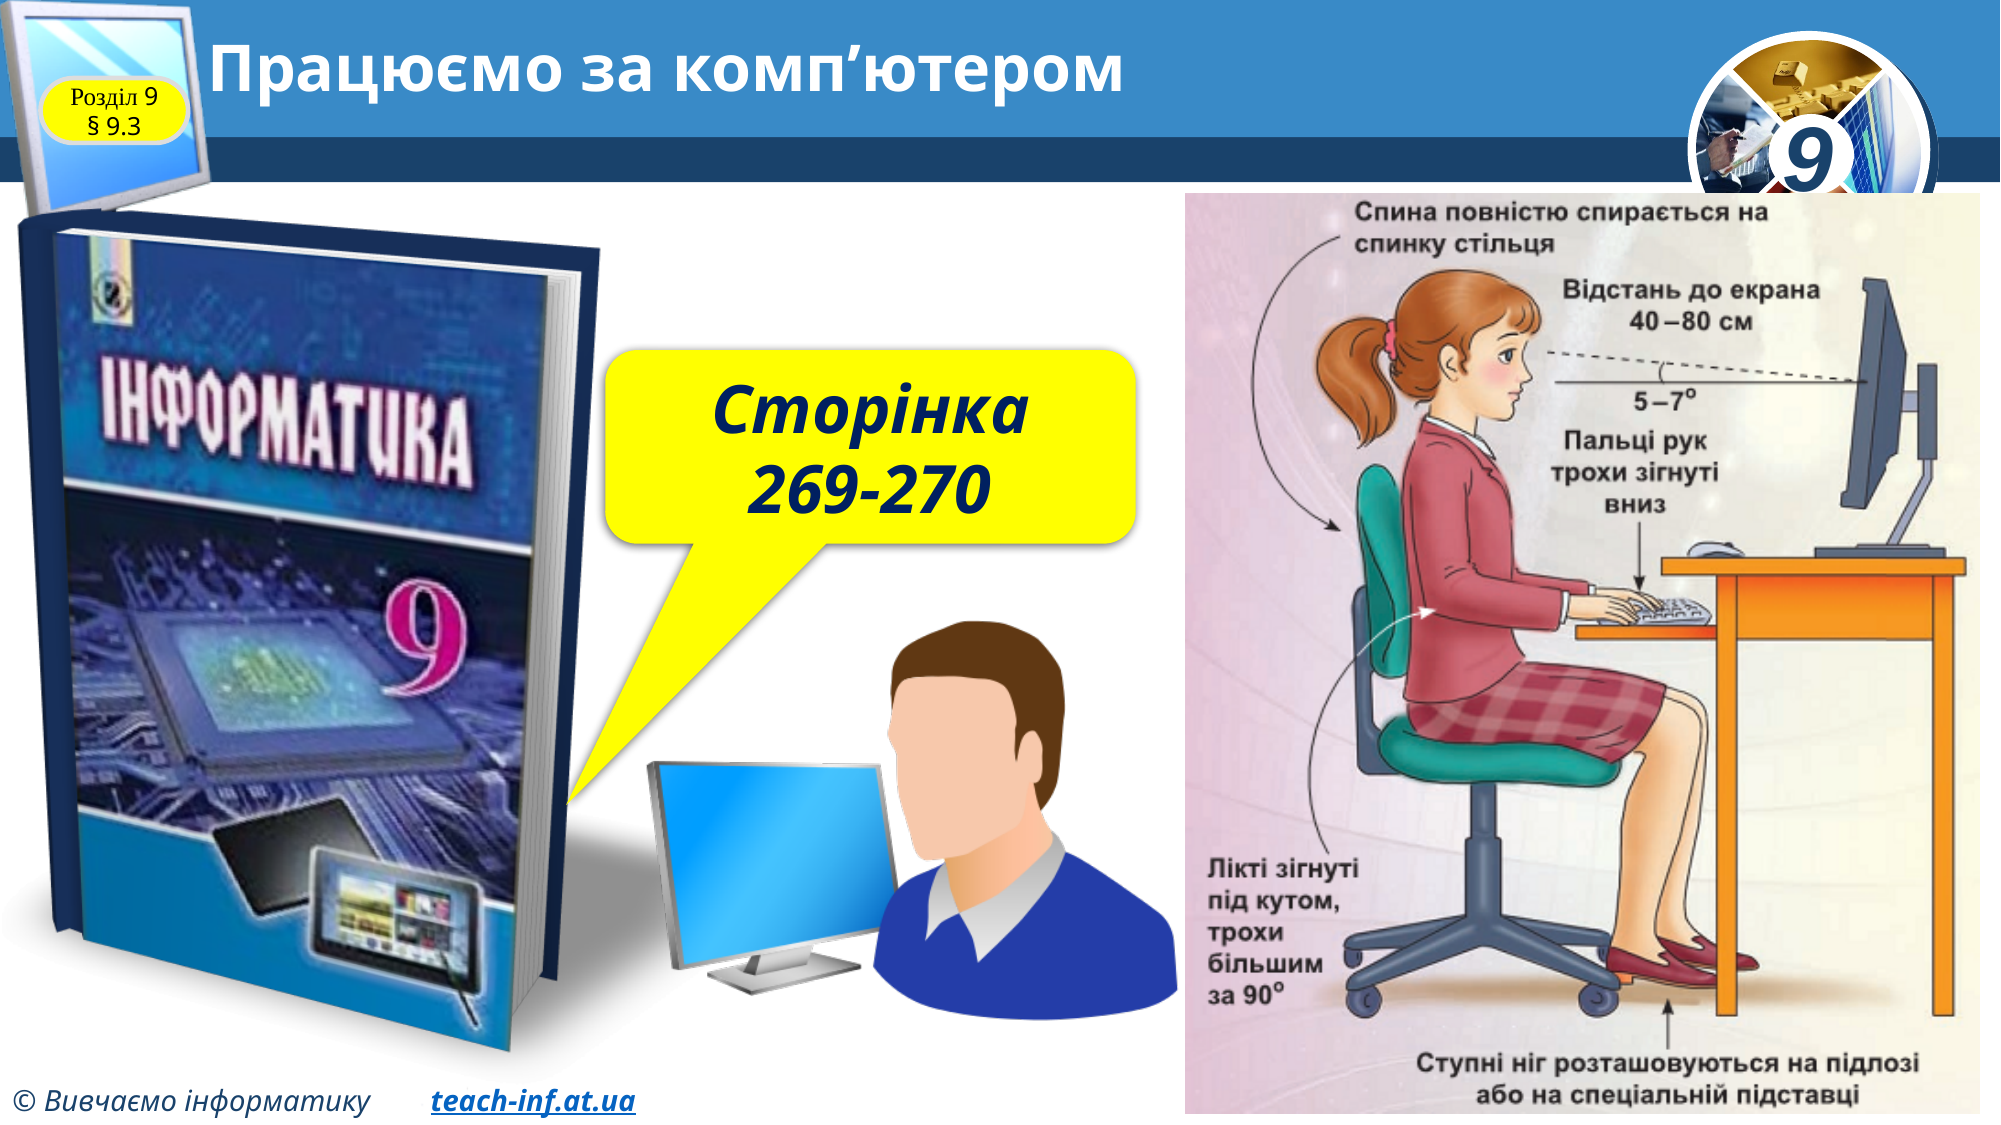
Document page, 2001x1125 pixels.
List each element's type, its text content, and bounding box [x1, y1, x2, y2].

title Працюємо за комп’ютером [212, 26, 1678, 114]
picture [0, 0, 1980, 1124]
picture [1733, 40, 1883, 122]
picture [464, 1098, 469, 1108]
text_box Сторінка 269-270 [768, 350, 1136, 603]
